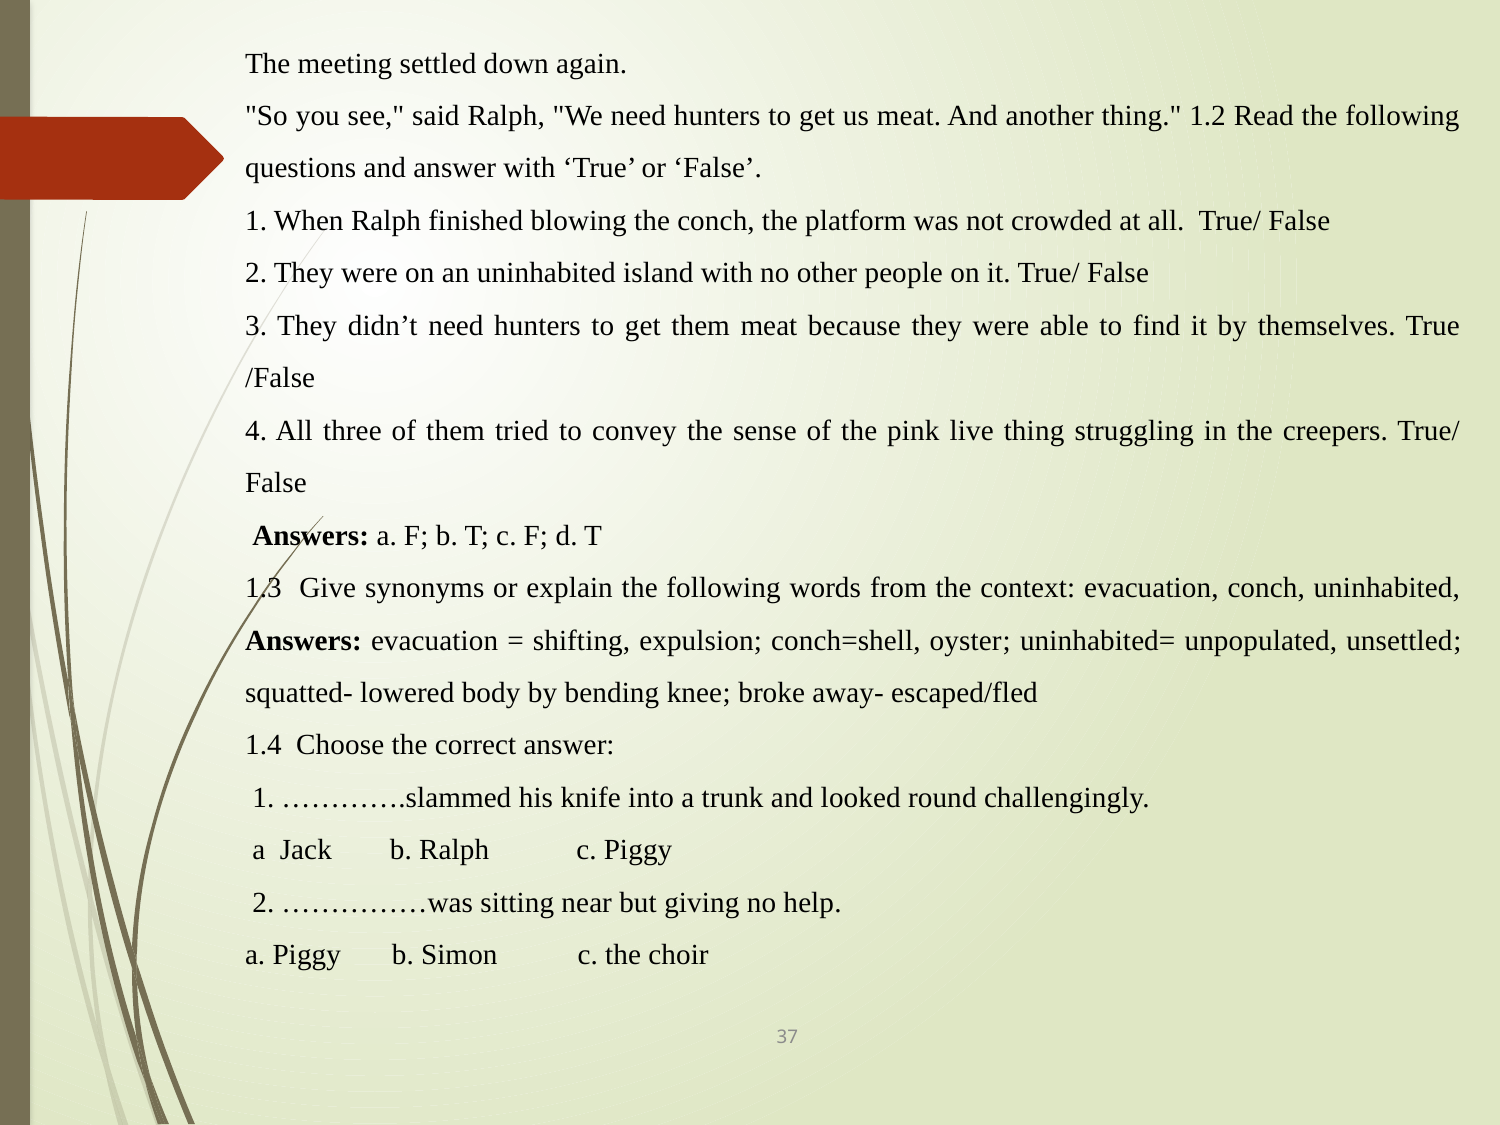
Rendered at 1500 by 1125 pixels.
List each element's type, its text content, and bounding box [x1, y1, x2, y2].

text_box The meeting settled down again. "So you see," said Ralph, "We need hunters to get us meat. And another thing." 1.2 Read the following questions and answer with ‘True’ or ‘False’. 1. When Ralph finished blowing the conch, the platform was not crowded at all. True/ False 2. They were on an uninhabited island with no other people on it. True/ False 3. They didn’t need hunters to get them meat because they were able to find it by themselves. True /False 4. All three of them tried to convey the sense of the pink live thing struggling in the creepers. True/ False Answers: a. F; b. T; c. F; d. T 1.3 Give synonyms or explain the following words from the context: evacuation, conch, uninhabited, Answers: evacuation = shifting, expulsion; conch=shell, oyster; uninhabited= unpopulated, unsettled; squatted- lowered body by bending knee; broke away- escaped/fled 1.4 Choose the correct answer: 1. ………….slammed his knife into a trunk and looked round challengingly. a Jack b. Ralph c. Piggy 2. ……………was sitting near but giving no help. a. Piggy b. Simon c. the choir [230, 19, 1477, 978]
footer 37 [318, 1006, 1257, 1067]
